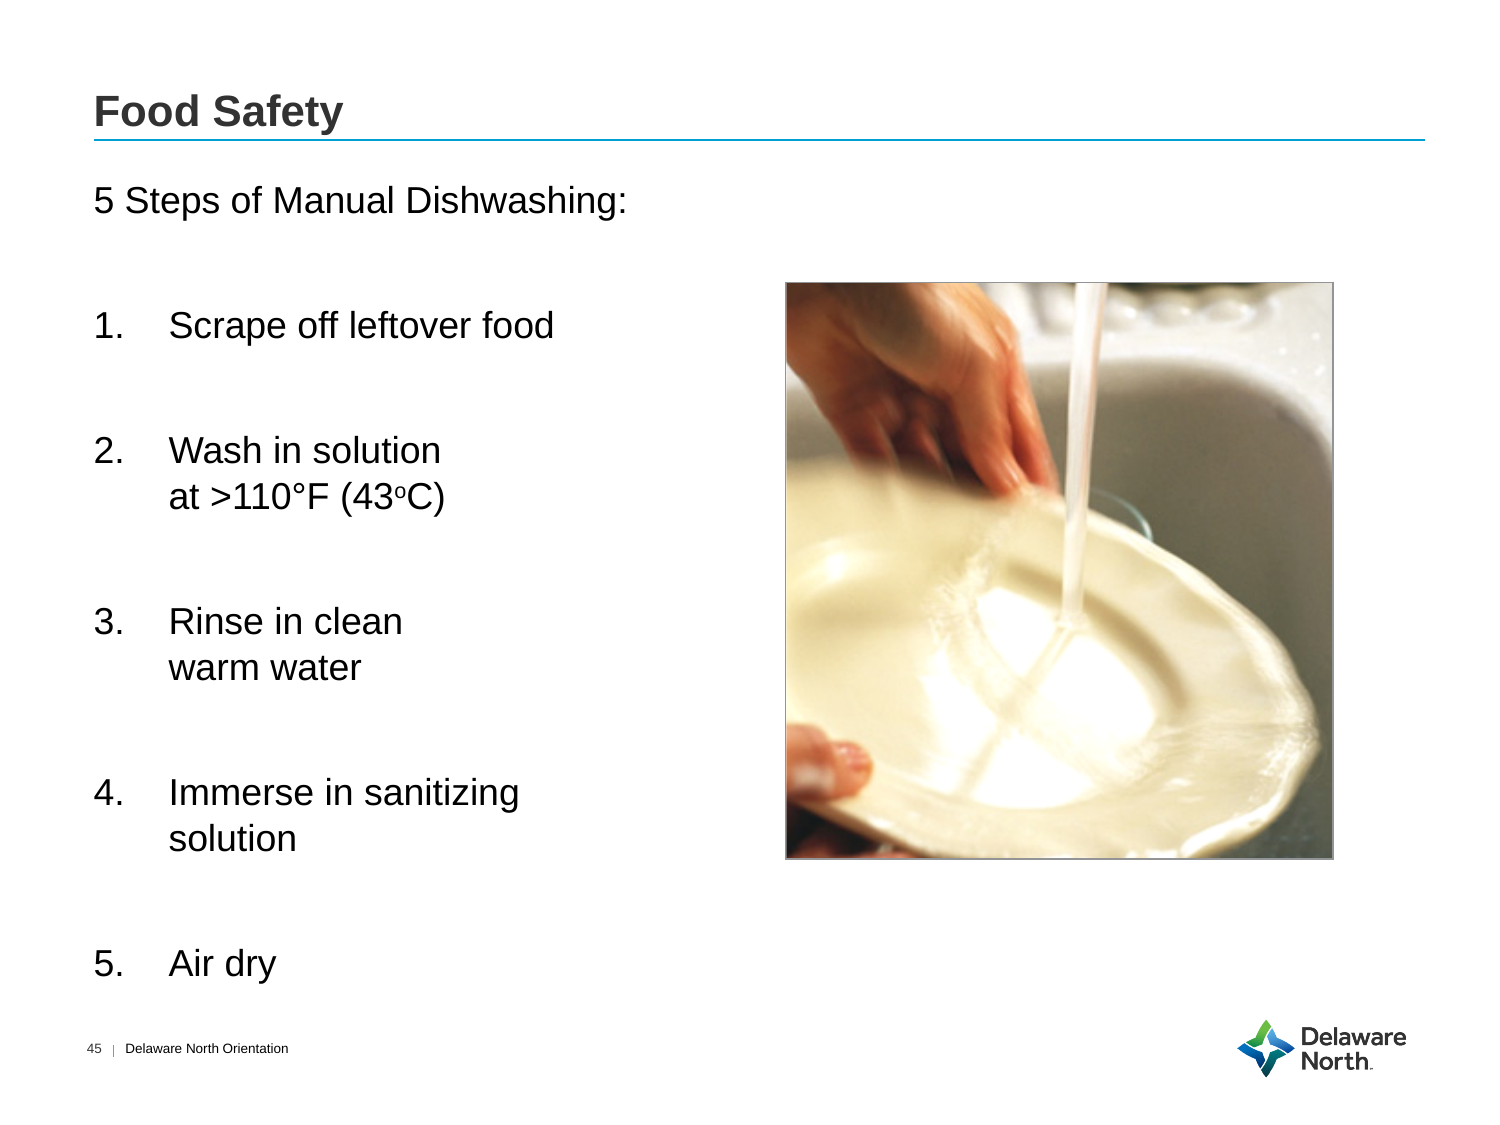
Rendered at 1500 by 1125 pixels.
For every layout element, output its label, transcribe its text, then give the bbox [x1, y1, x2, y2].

picture [1237, 1019, 1500, 1125]
picture [786, 282, 1333, 859]
title Food Safety [93, 67, 1425, 135]
list 5 Steps of Manual Dishwashing: Scrape off leftover food Wash in solution at >110°F (43oC) Rinse in clean warm water Immerse in sanitizing solution Air dry [93, 174, 1332, 1036]
footer Delaware North Orientation [125, 1035, 736, 1062]
